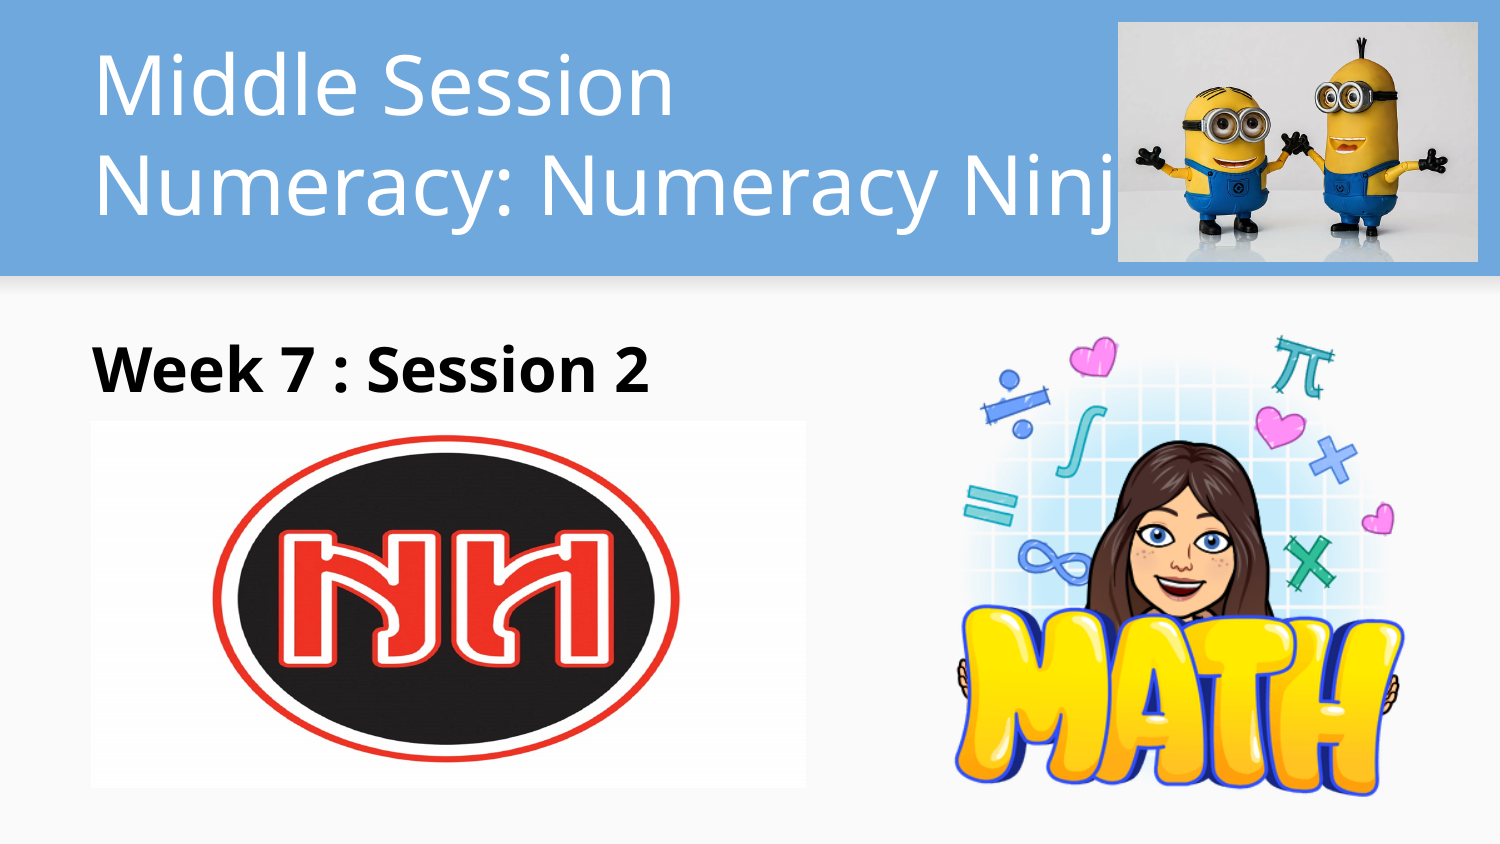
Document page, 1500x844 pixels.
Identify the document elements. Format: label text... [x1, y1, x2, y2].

list Week 7 : Session 2 [77, 314, 928, 760]
picture [1118, 21, 1478, 262]
title Middle Session Numeracy: Numeracy Ninjas [77, 121, 1113, 248]
picture [929, 314, 1427, 812]
picture [90, 421, 806, 788]
